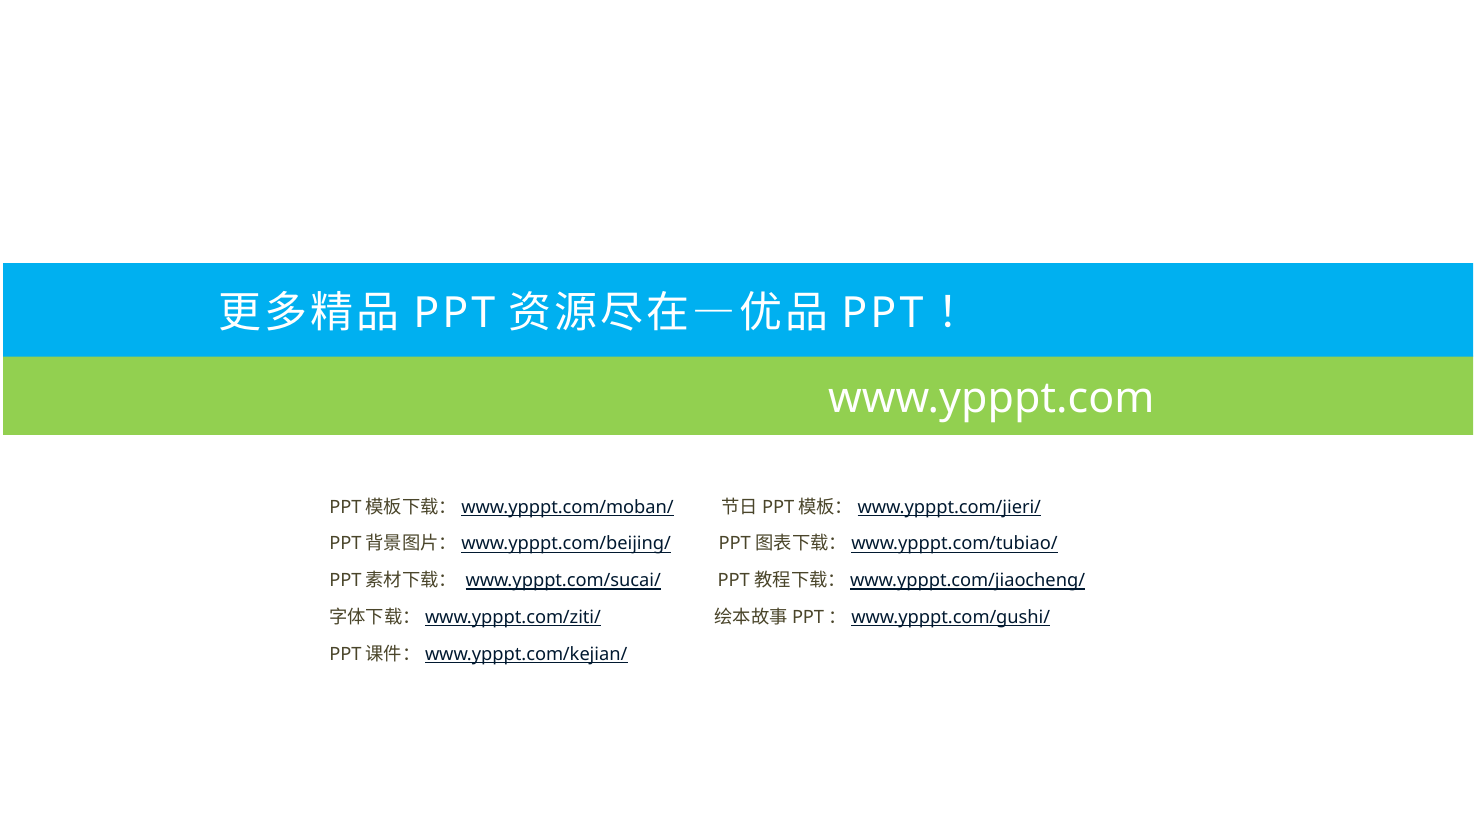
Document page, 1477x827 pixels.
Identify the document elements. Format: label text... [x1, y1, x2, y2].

text_box 更多精品PPT资源尽在—优品PPT！ [2, 262, 1474, 358]
text_box www.ypppt.com [2, 358, 1474, 436]
text_box PPT模板下载：www.ypppt.com/moban/ 节日PPT模板：www.ypppt.com/jieri/ PPT背景图片：www.ypppt.com/beijing/ PPT图表下载：www.ypppt.com/tubiao/ PPT素材下载： www.ypppt.com/sucai/ PPT教程下载：www.ypppt.com/jiaocheng/ 字体下载：www.ypppt.com/ziti/ 绘本故事PPT：www.ypppt.com/gushi/ PPT课件：www.ypppt.com/kejian/ [314, 472, 1148, 677]
